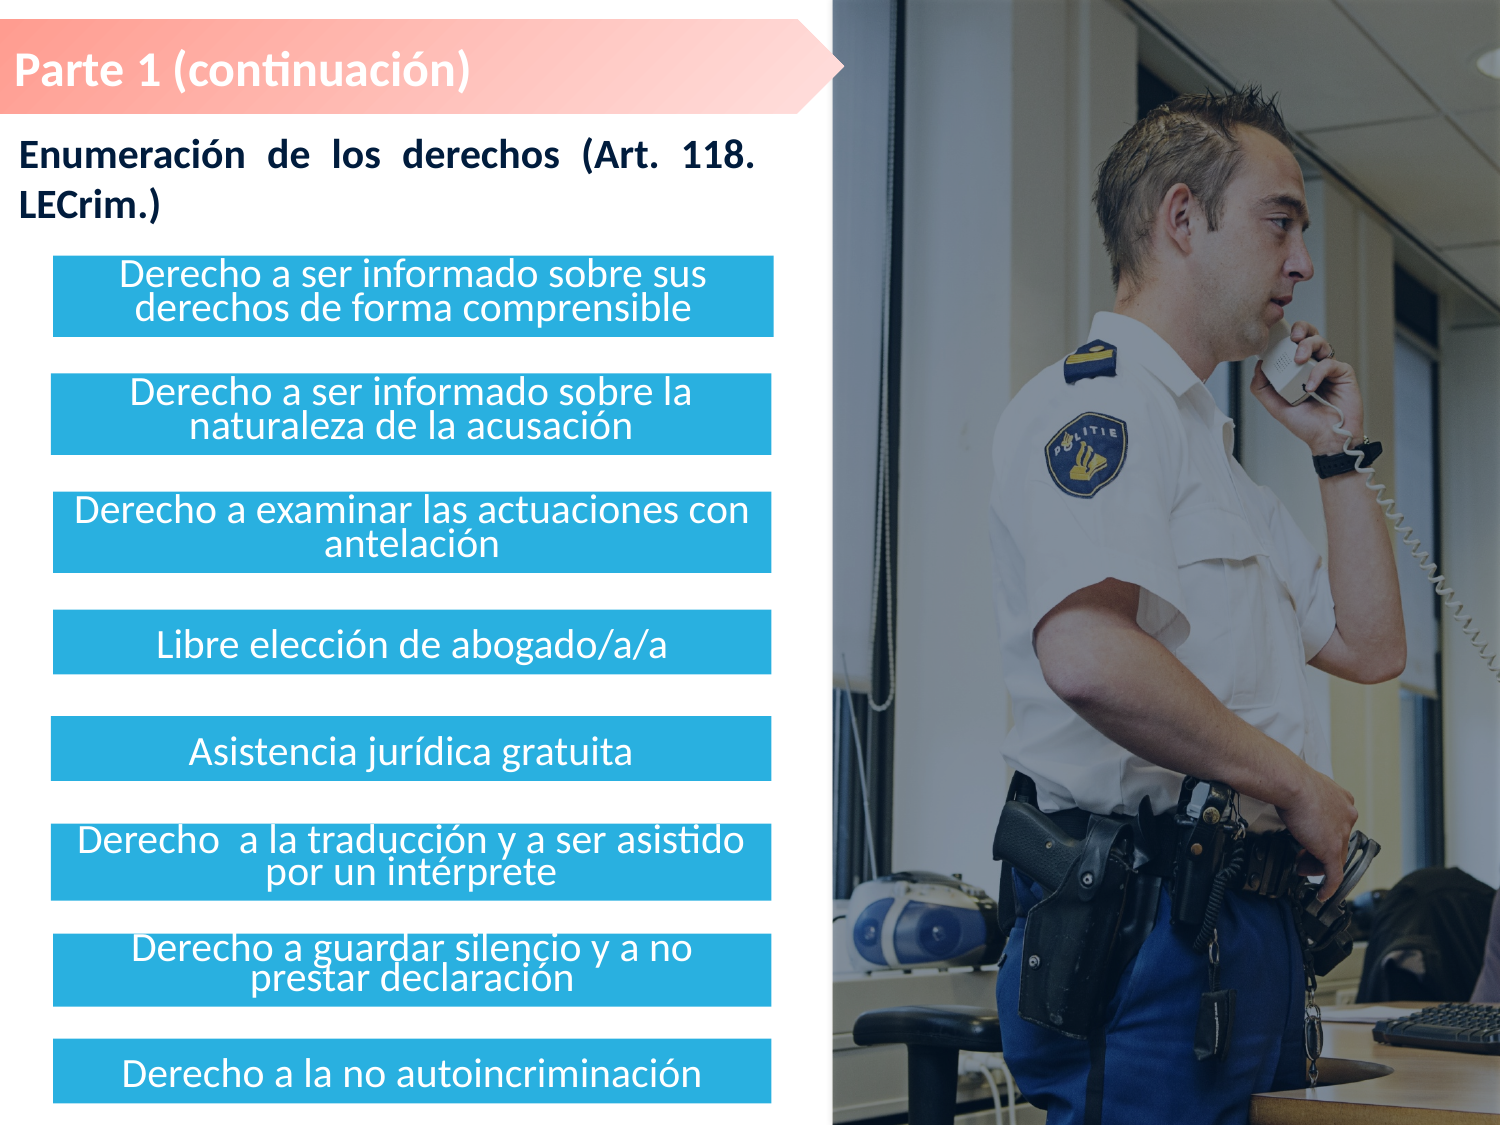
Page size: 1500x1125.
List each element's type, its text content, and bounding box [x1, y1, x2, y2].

text_box Libre elección de abogado/a/a [53, 609, 772, 675]
text_box Parte 1 (continuación) [0, 16, 827, 116]
text_box Derecho a guardar silencio y a no prestar declaración [53, 933, 772, 1007]
picture [832, 0, 1500, 1125]
text_box Derecho a ser informado sobre sus derechos de forma comprensible [53, 255, 774, 337]
text_box Derecho a examinar las actuaciones con antelación [53, 491, 772, 573]
text_box Derecho a la traducción y a ser asistido por un intérprete [50, 823, 772, 901]
text_box Asistencia jurídica gratuita [50, 716, 772, 781]
text_box Derecho a la no autoincriminación [53, 1038, 772, 1104]
text_box Derecho a ser informado sobre la naturaleza de la acusación [50, 373, 772, 455]
text_box Enumeración de los derechos (Art. 118. LECrim.) [3, 119, 772, 217]
